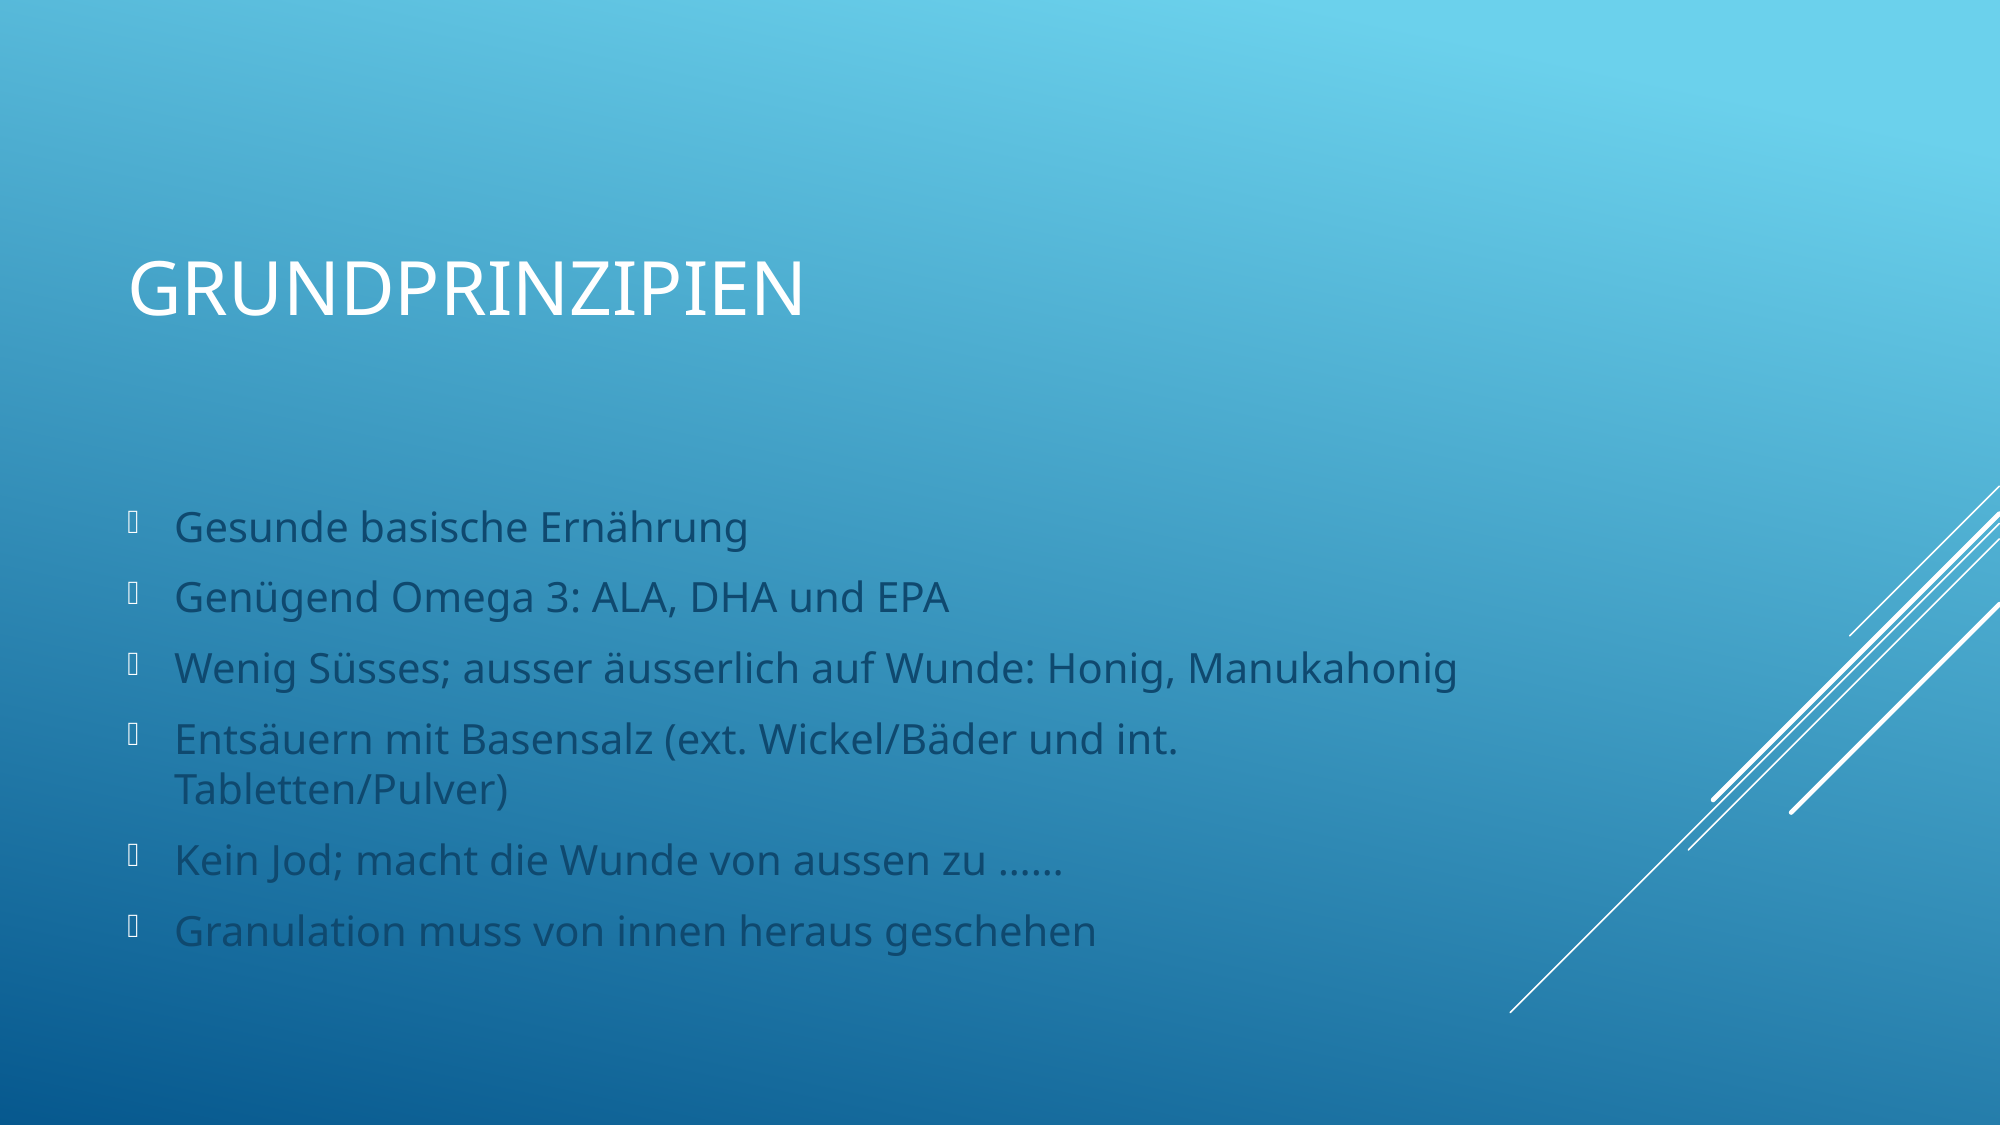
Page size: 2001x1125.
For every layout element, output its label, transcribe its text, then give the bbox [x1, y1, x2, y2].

list Gesunde basische Ernährung Genügend Omega 3: ALA, DHA und EPA Wenig Süsses; ausser äusserlich auf Wunde: Honig, Manukahonig Entsäuern mit Basensalz (ext. Wickel/Bäder und int. Tabletten/Pulver) Kein Jod; macht die Wunde von aussen zu …… Granulation muss von innen heraus geschehen [112, 431, 1513, 1025]
title Grundprinzipien [112, 161, 1513, 409]
